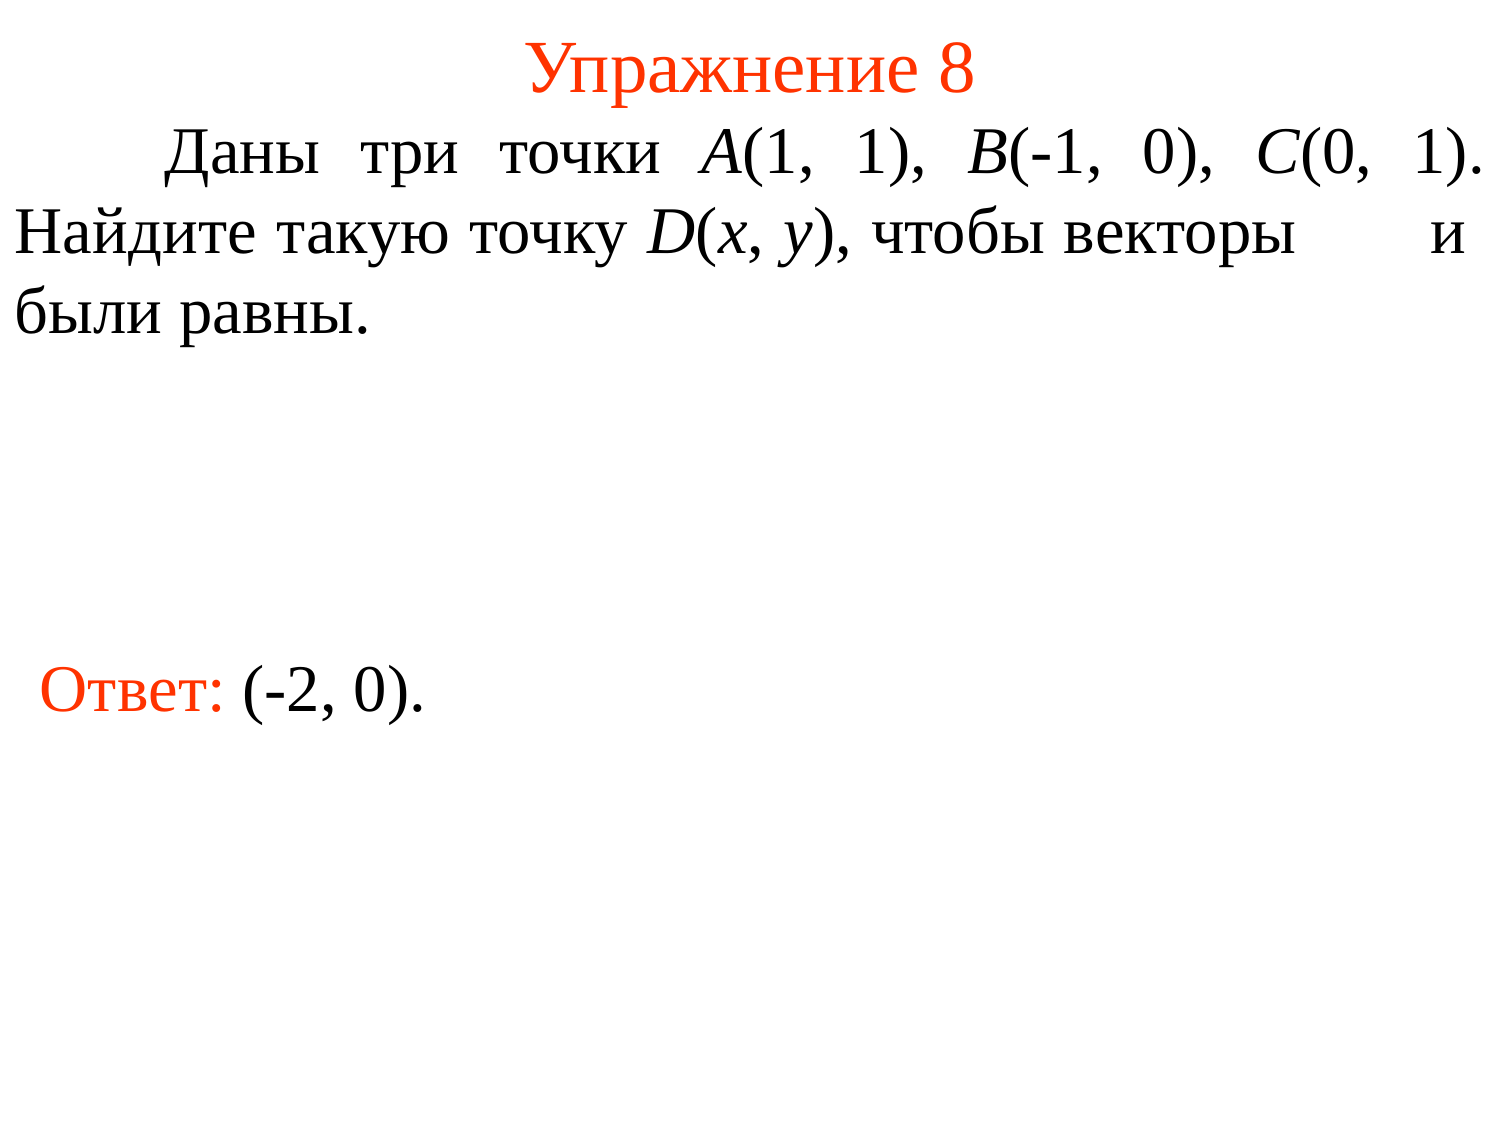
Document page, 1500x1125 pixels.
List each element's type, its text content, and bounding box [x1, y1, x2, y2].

title Упражнение 8 [112, 24, 1388, 100]
text_box Ответ: (-2, 0). [24, 637, 1475, 733]
